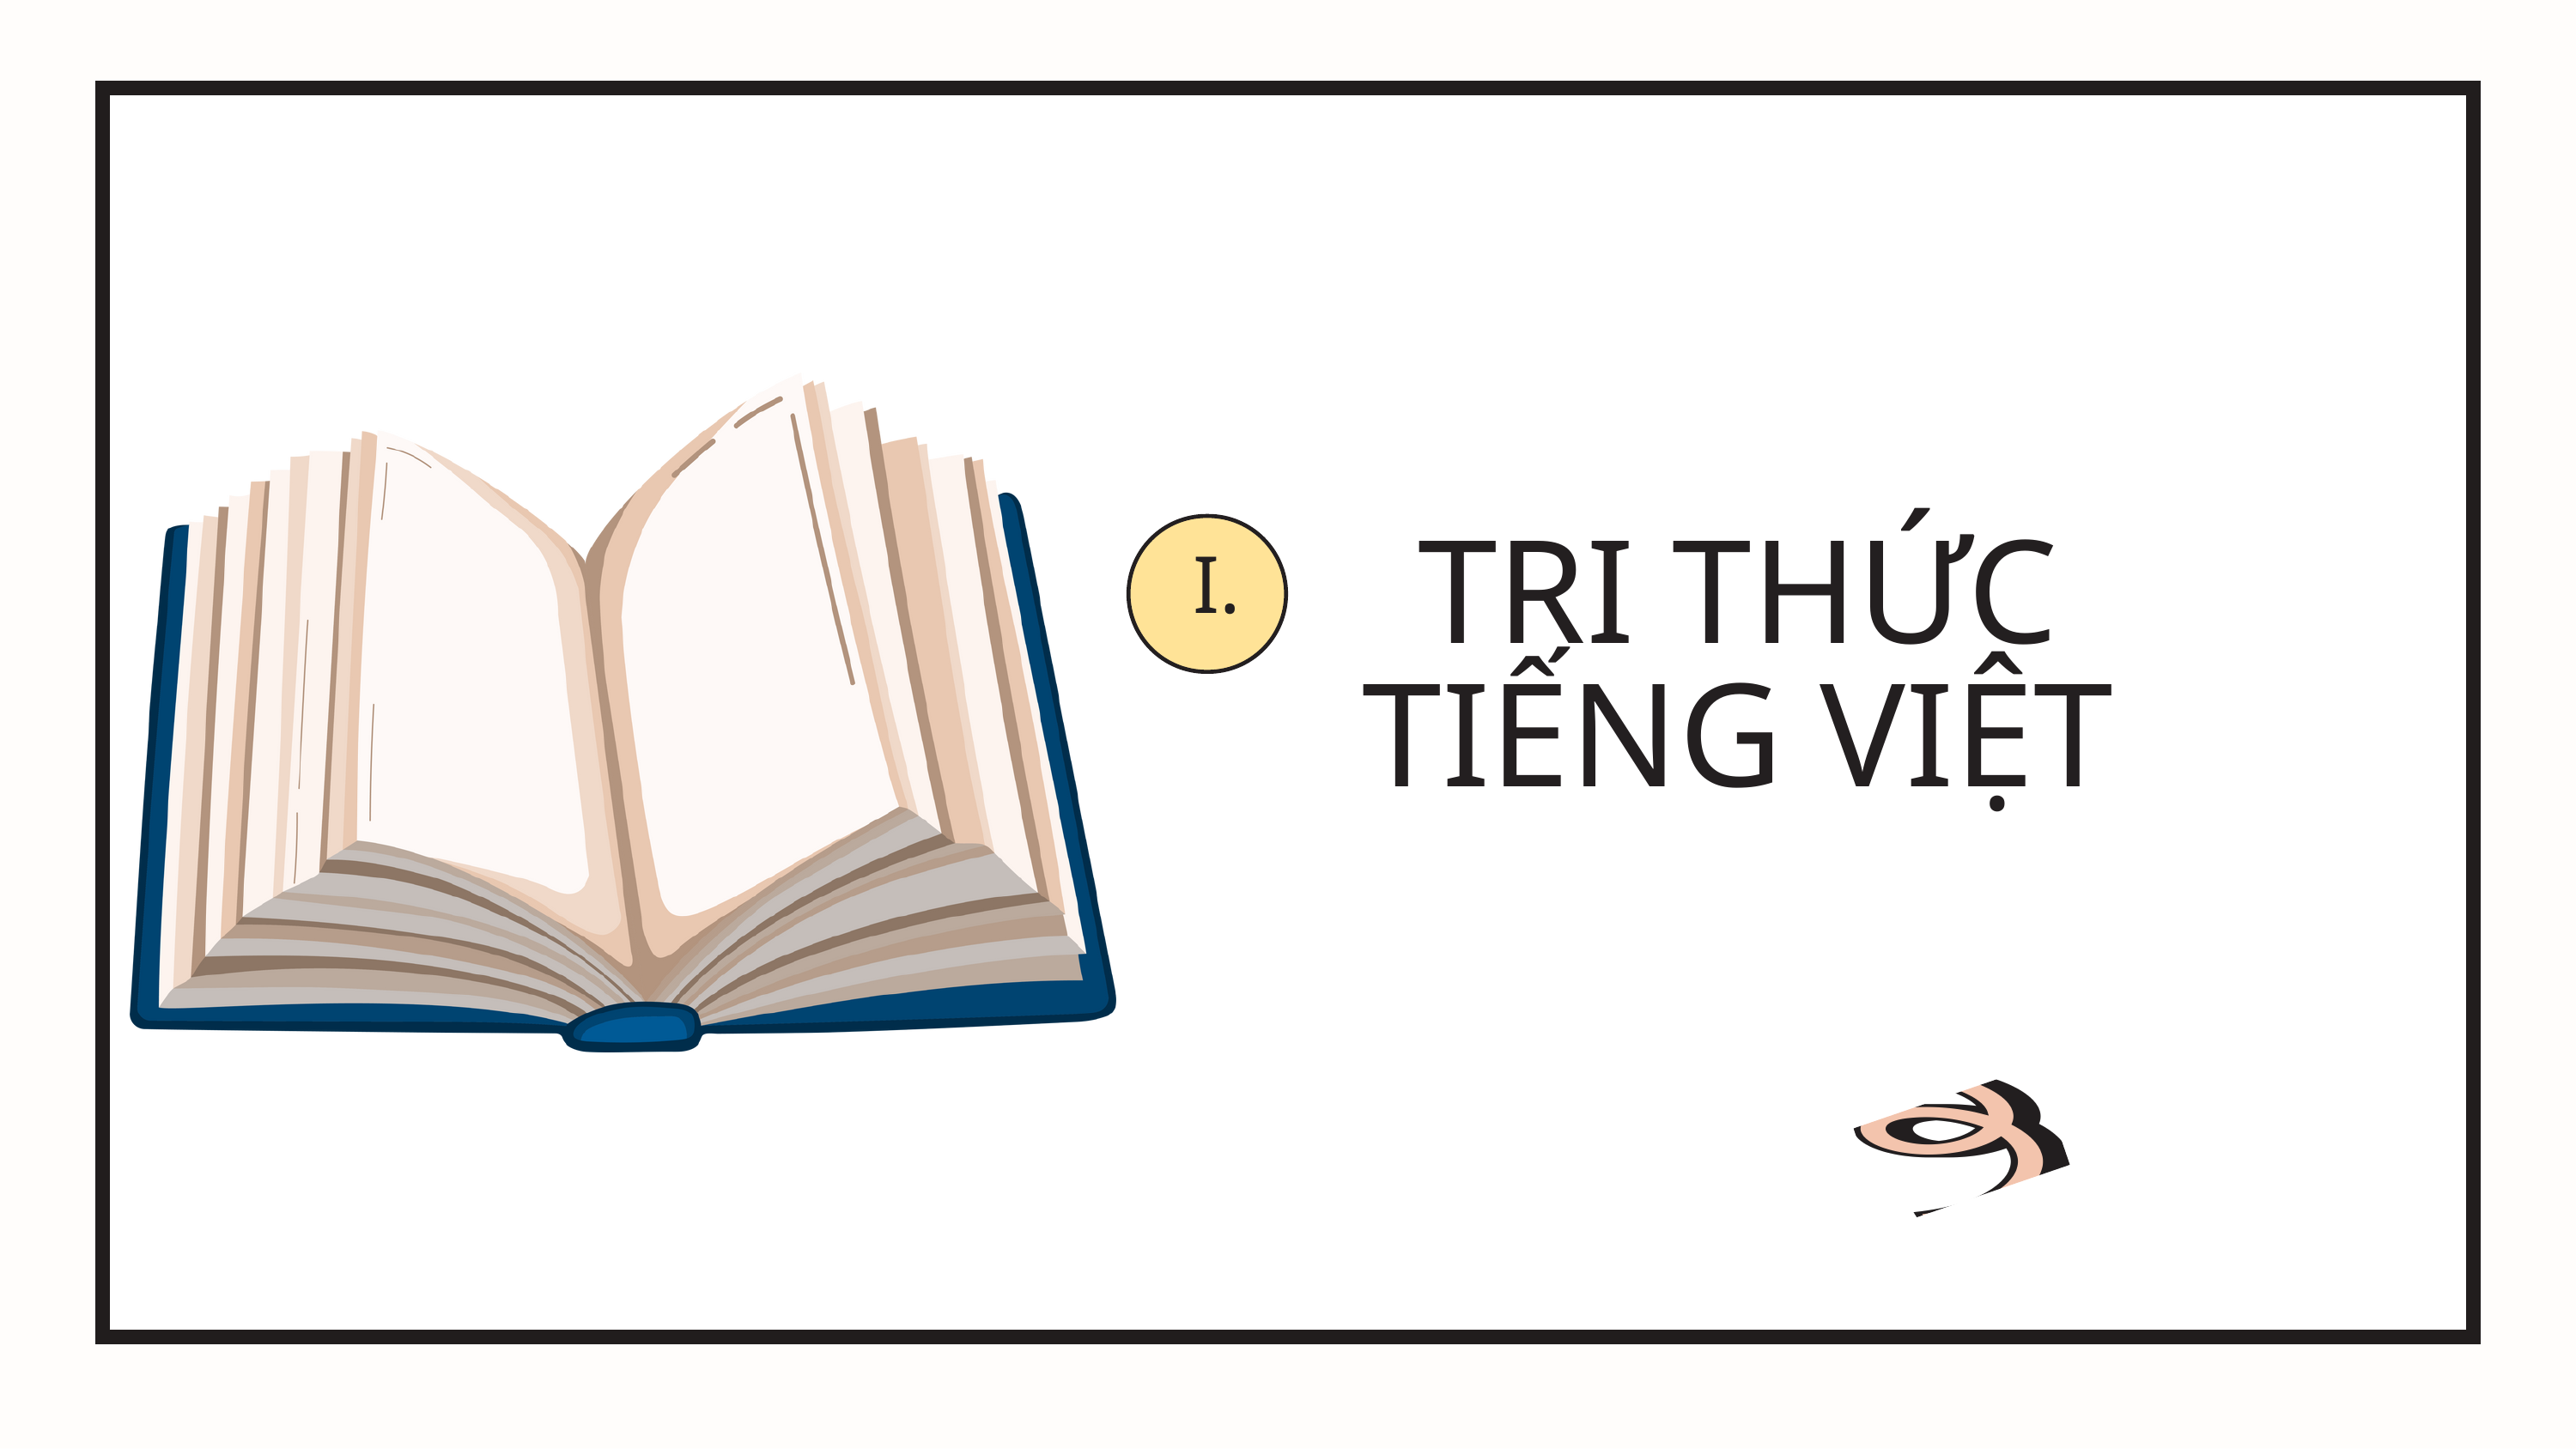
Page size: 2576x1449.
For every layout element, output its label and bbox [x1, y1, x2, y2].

text_box [1127, 485, 1297, 703]
text_box [101, 88, 2474, 1337]
